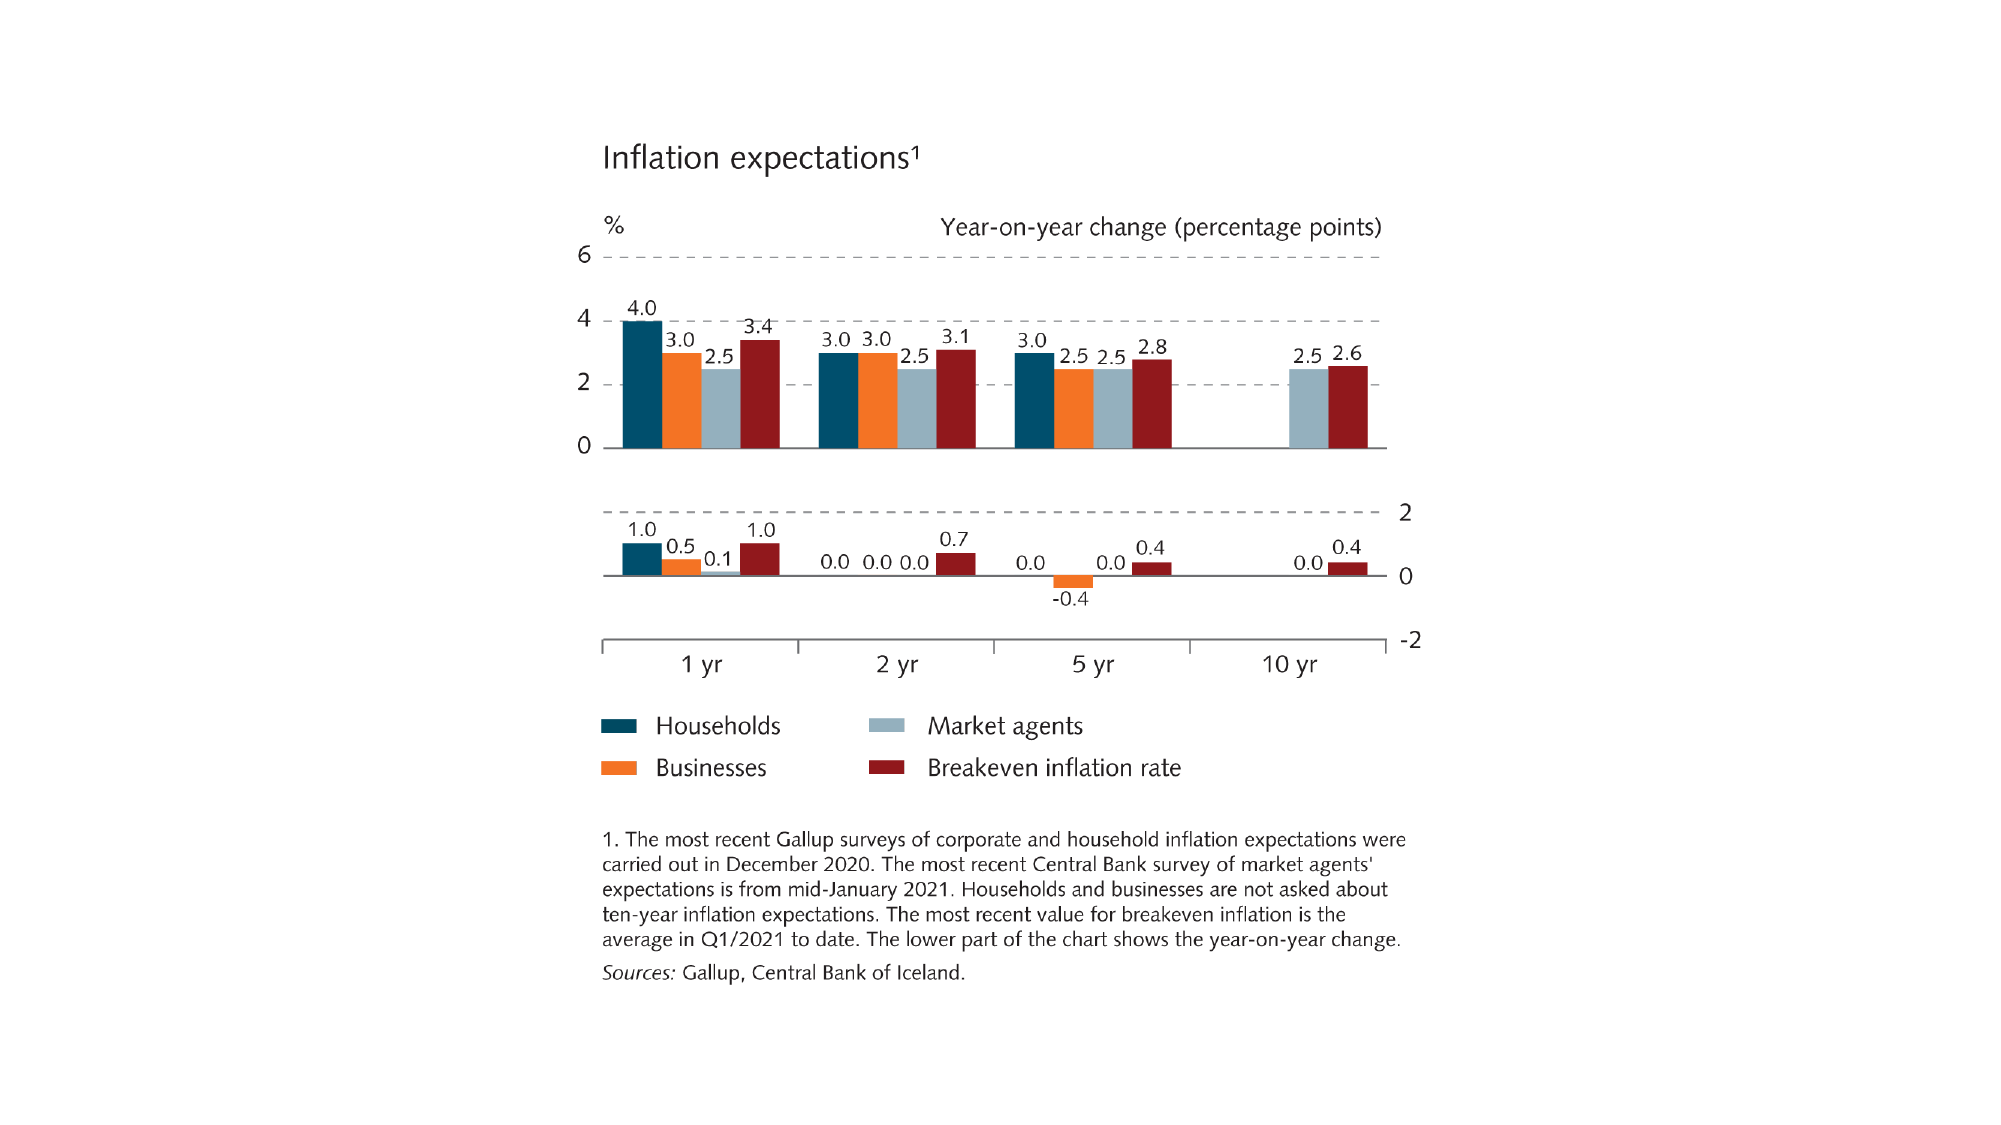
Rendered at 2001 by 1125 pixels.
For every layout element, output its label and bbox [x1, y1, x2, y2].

picture [576, 140, 1424, 985]
